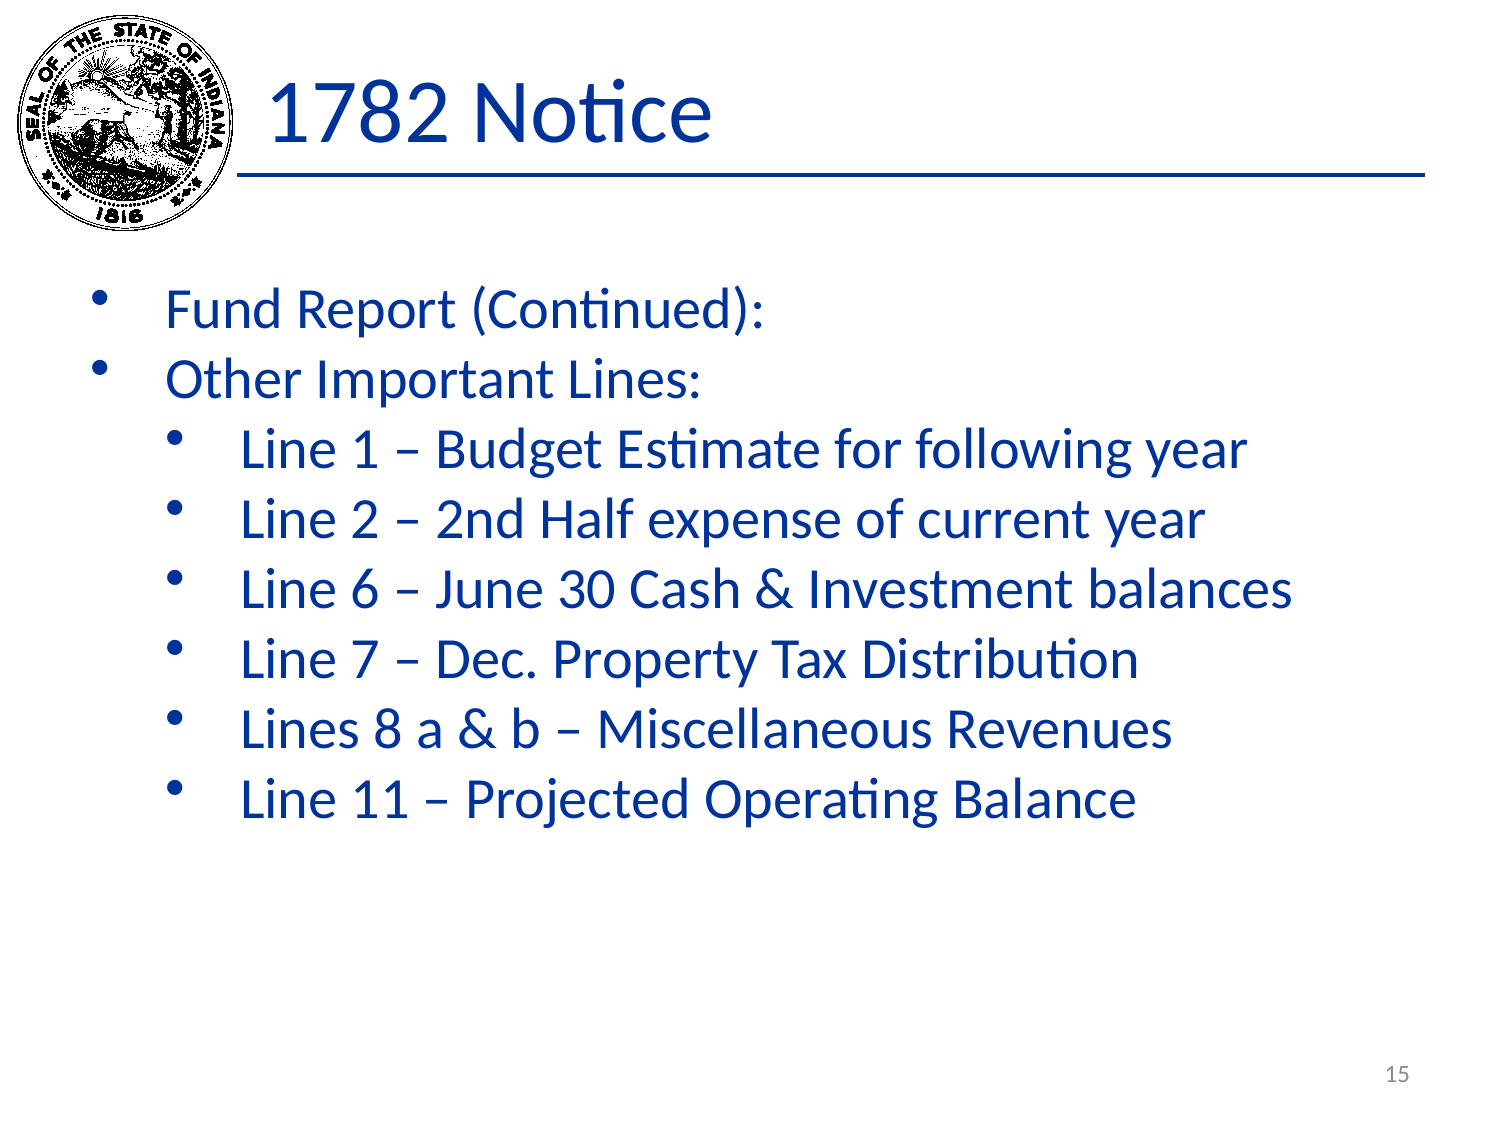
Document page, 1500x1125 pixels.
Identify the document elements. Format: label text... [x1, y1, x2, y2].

slide_number 15 [1074, 1042, 1425, 1103]
picture [12, 13, 238, 238]
list Fund Report (Continued): Other Important Lines: Line 1 – Budget Estimate for following year Line 2 – 2nd Half expense of current year Line 6 – June 30 Cash & Investment balances Line 7 – Dec. Property Tax Distribution Lines 8 a & b – Miscellaneous Revenues Line 11 – Projected Operating Balance [74, 262, 1426, 1006]
title 1782 Notice [249, 37, 1426, 176]
